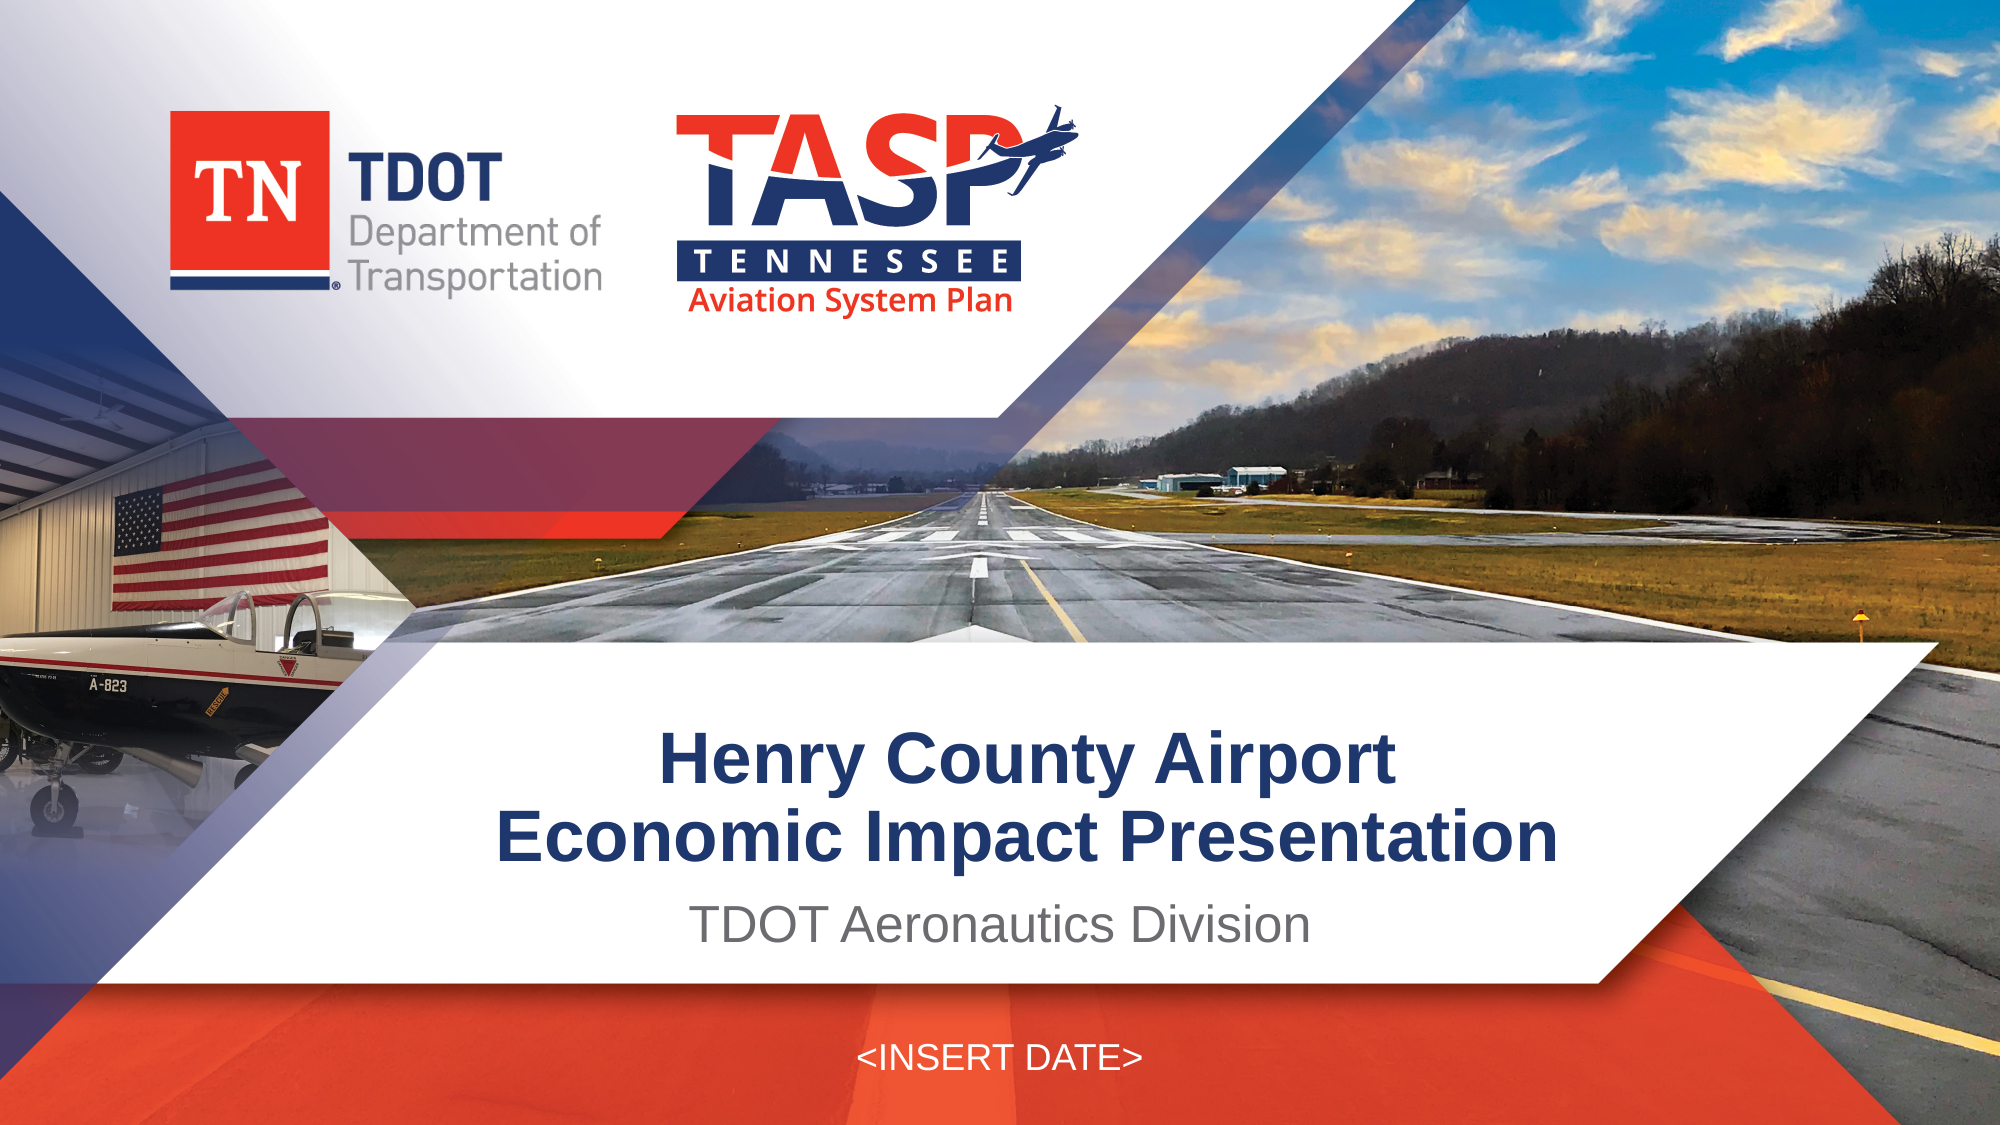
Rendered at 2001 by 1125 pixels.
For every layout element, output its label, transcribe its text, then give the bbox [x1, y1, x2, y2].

text_box TDOT Aeronautics Division [14, 890, 1986, 1012]
title Henry County Airport Economic Impact Presentation [278, 683, 1779, 890]
picture [0, 0, 2001, 1125]
text_box <INSERT DATE> [0, 1031, 2000, 1086]
